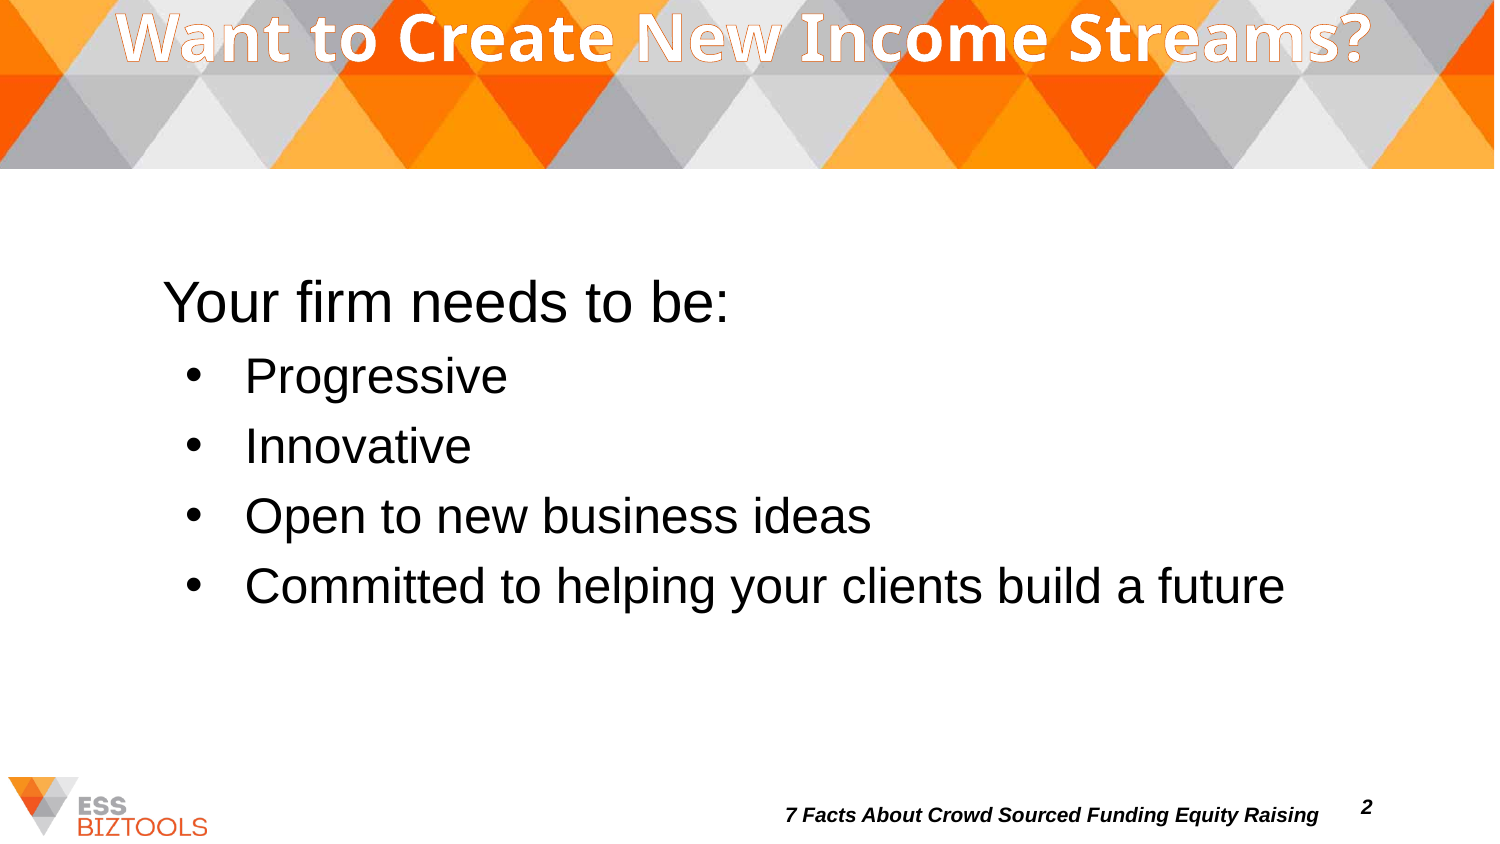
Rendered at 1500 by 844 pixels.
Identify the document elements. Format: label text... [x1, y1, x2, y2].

picture [0, 0, 1495, 169]
picture [8, 777, 207, 836]
footer 7 Facts About Crowd Sourced Funding Equity Raising [678, 794, 1426, 834]
slide_number 2 [1324, 786, 1388, 830]
list Your firm needs to be: Progressive Innovative Open to new business ideas Committed to helping your clients build a future [147, 256, 1353, 659]
